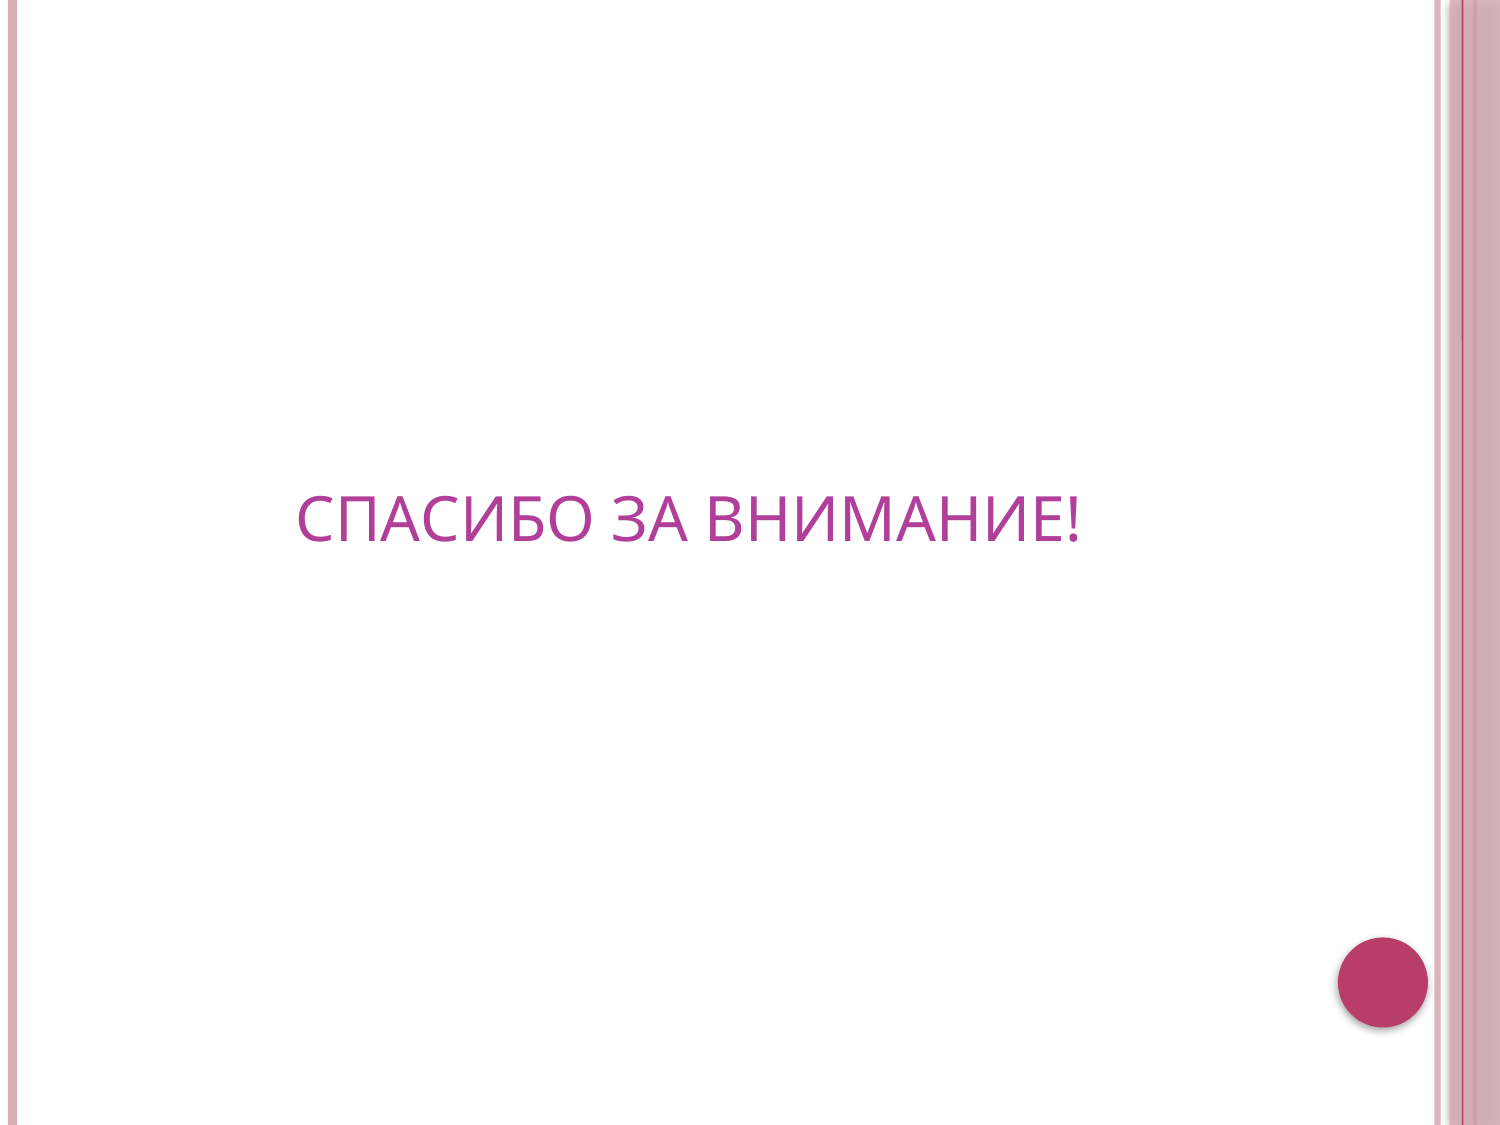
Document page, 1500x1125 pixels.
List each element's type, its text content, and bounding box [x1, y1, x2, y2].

title Спасибо за внимание! [76, 373, 1302, 561]
